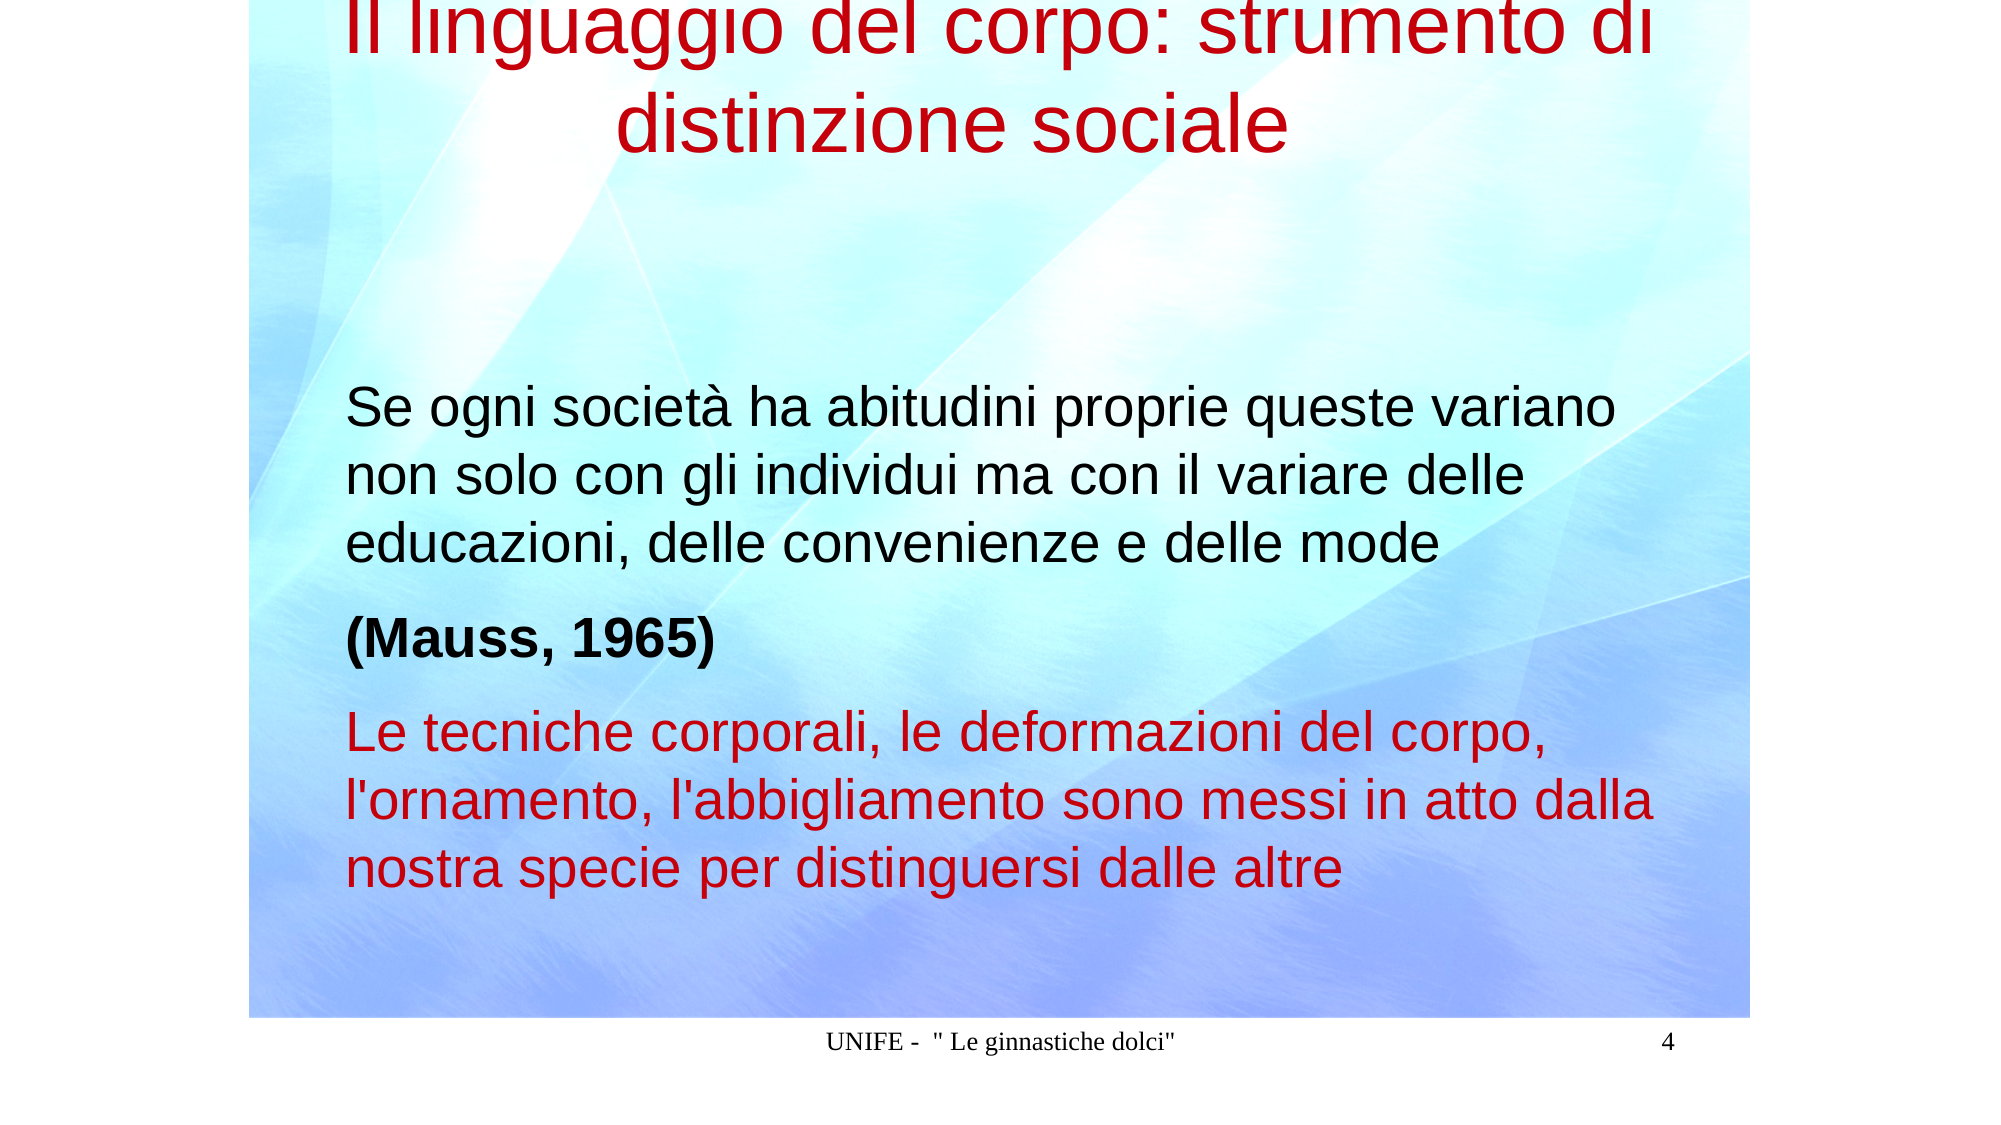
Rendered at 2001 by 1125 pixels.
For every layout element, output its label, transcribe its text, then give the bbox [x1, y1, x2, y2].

picture [249, 0, 1751, 1019]
text_box UNIFE - " Le ginnastiche dolci" [763, 1025, 1239, 1103]
text_box 4 [1325, 1025, 1675, 1103]
